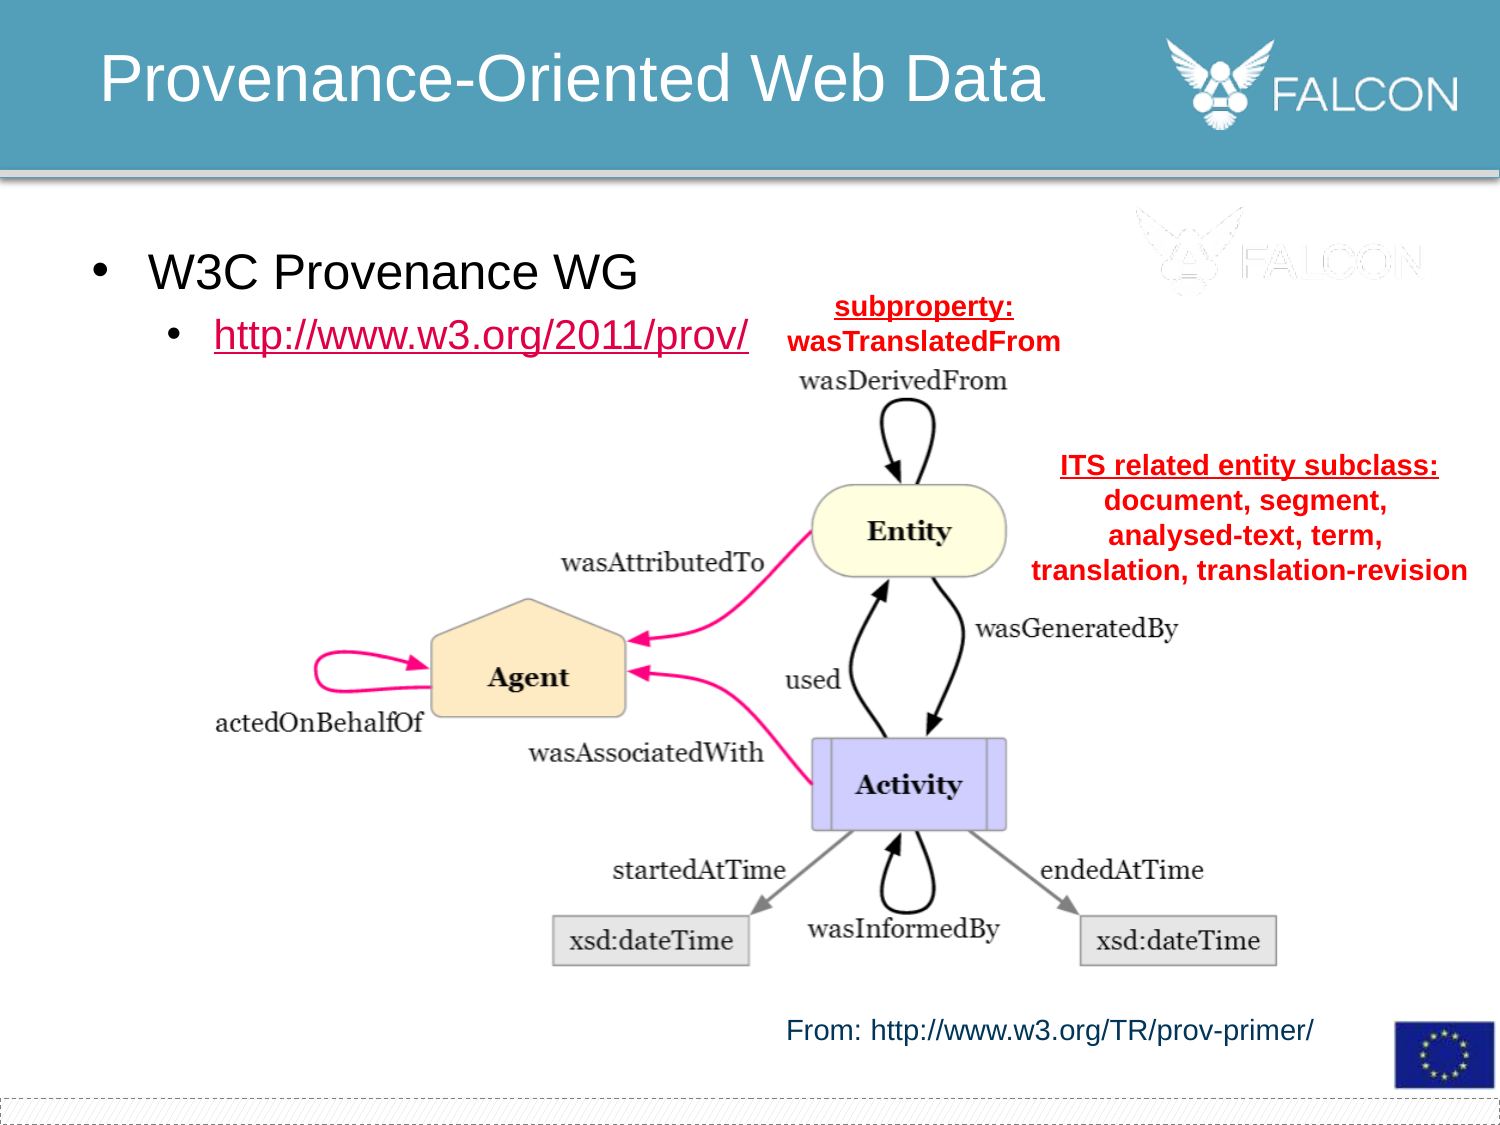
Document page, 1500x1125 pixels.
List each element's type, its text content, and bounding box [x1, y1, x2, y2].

picture [1135, 206, 1425, 297]
text_box subproperty: wasTranslatedFrom [772, 280, 1077, 363]
picture [159, 364, 1301, 977]
list W3C Provenance WG http://www.w3.org/2011/prov/ [76, 232, 1390, 504]
picture [1393, 1055, 1496, 1090]
title Provenance-Oriented Web Data [84, 10, 1250, 140]
text_box ITS related entity subclass: document, segment, analysed-text, term, translation, translation-revision [1304, 439, 1484, 594]
text_box From: http://www.w3.org/TR/prov-primer/ [771, 1004, 1500, 1055]
picture [1250, 38, 1457, 130]
